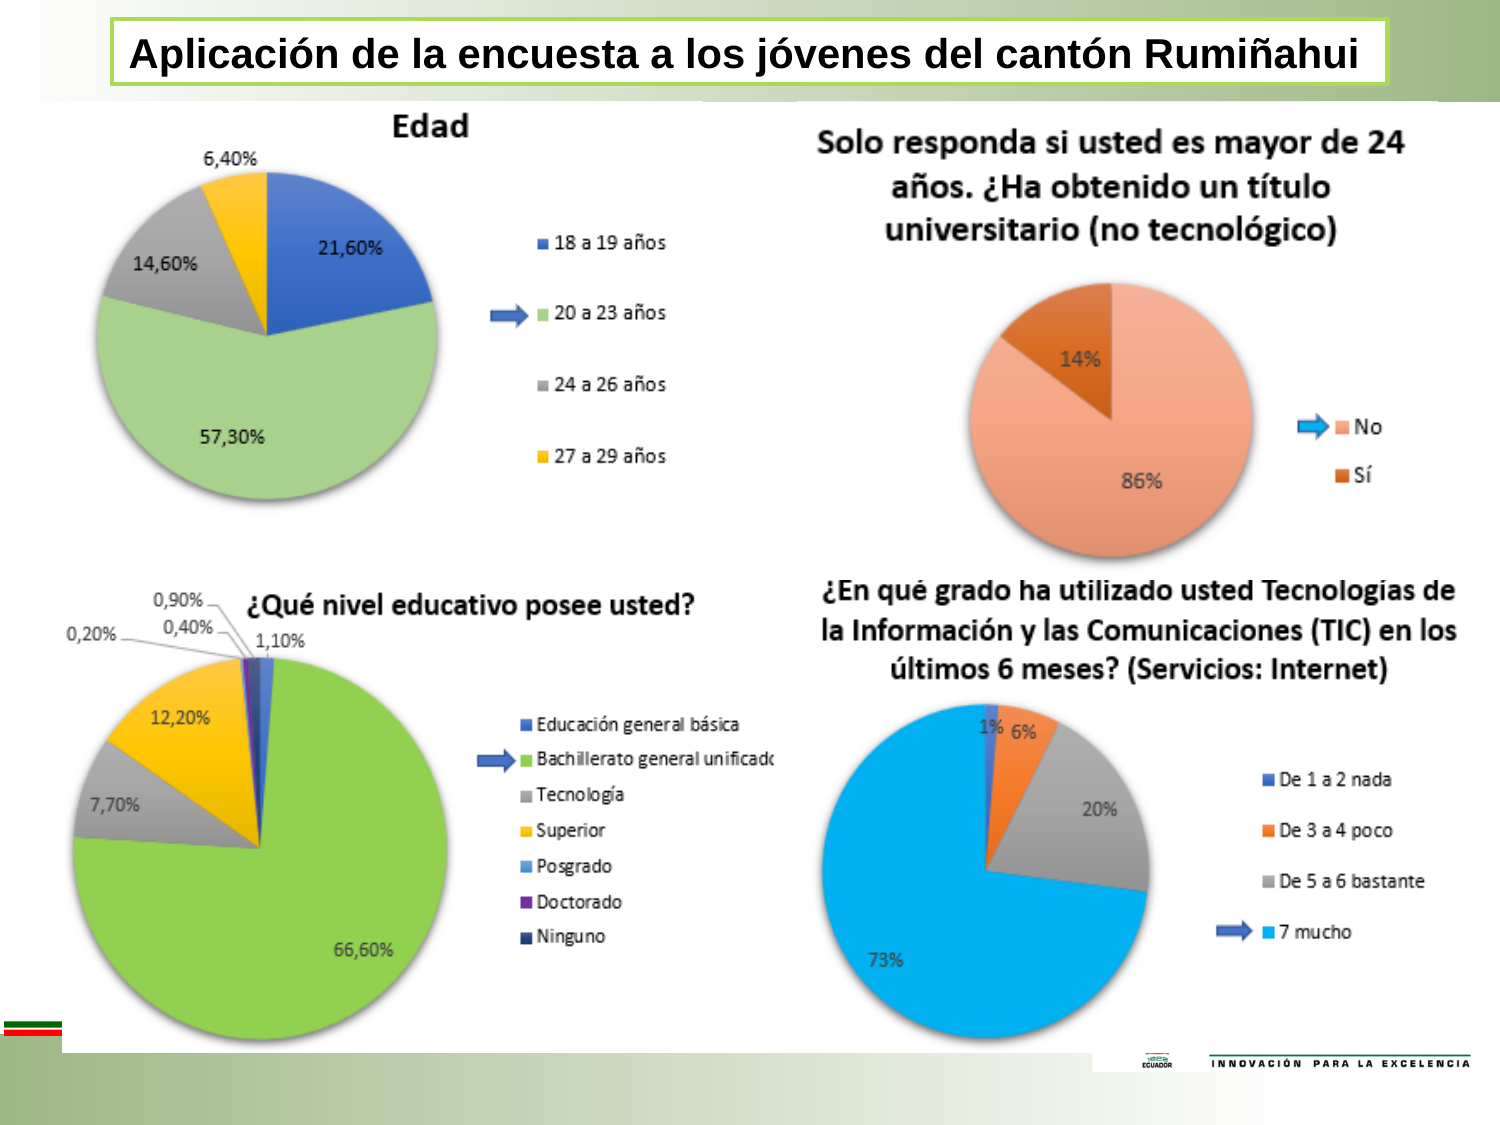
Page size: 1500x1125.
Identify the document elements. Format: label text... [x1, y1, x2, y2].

picture [61, 101, 703, 580]
text_box Aplicación de la encuesta a los jóvenes del cantón Rumiñahui [112, 19, 1388, 84]
picture [61, 101, 1495, 1072]
